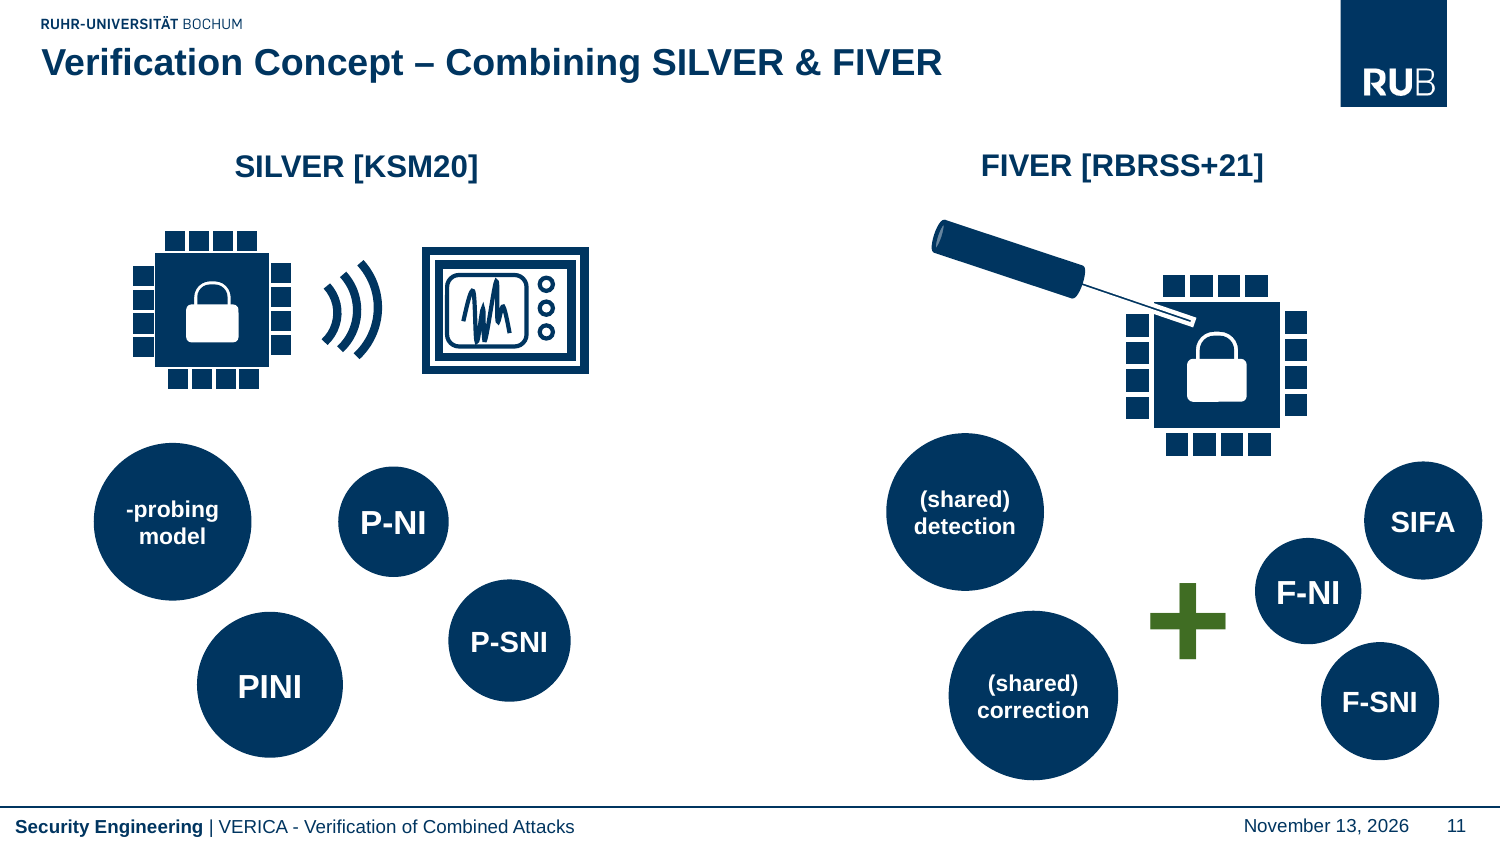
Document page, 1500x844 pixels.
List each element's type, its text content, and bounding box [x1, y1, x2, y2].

slide_number 11 [1446, 806, 1496, 844]
footer VERICA - Verification of Combined Attacks [218, 806, 971, 844]
text_box P-SNI [449, 580, 570, 701]
text_box (shared) detection [887, 439, 1043, 590]
text_box + [1130, 514, 1265, 710]
text_box SIFA [1363, 460, 1484, 581]
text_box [135, 233, 585, 388]
list SILVER [KSM20] [41, 138, 687, 777]
text_box F-SNI [1319, 641, 1441, 762]
title Verification Concept – Combining SILVER & FIVER [41, 37, 1282, 88]
text_box PINI [198, 612, 342, 757]
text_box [936, 232, 1306, 454]
text_box F-NI [1265, 536, 1363, 646]
text_box FIVER [RBRSS+21] [815, 138, 1445, 777]
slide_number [1228, 806, 1445, 844]
text_box (shared) correction [949, 611, 1118, 780]
picture [41, 15, 242, 30]
text_box P-NI [339, 467, 448, 576]
